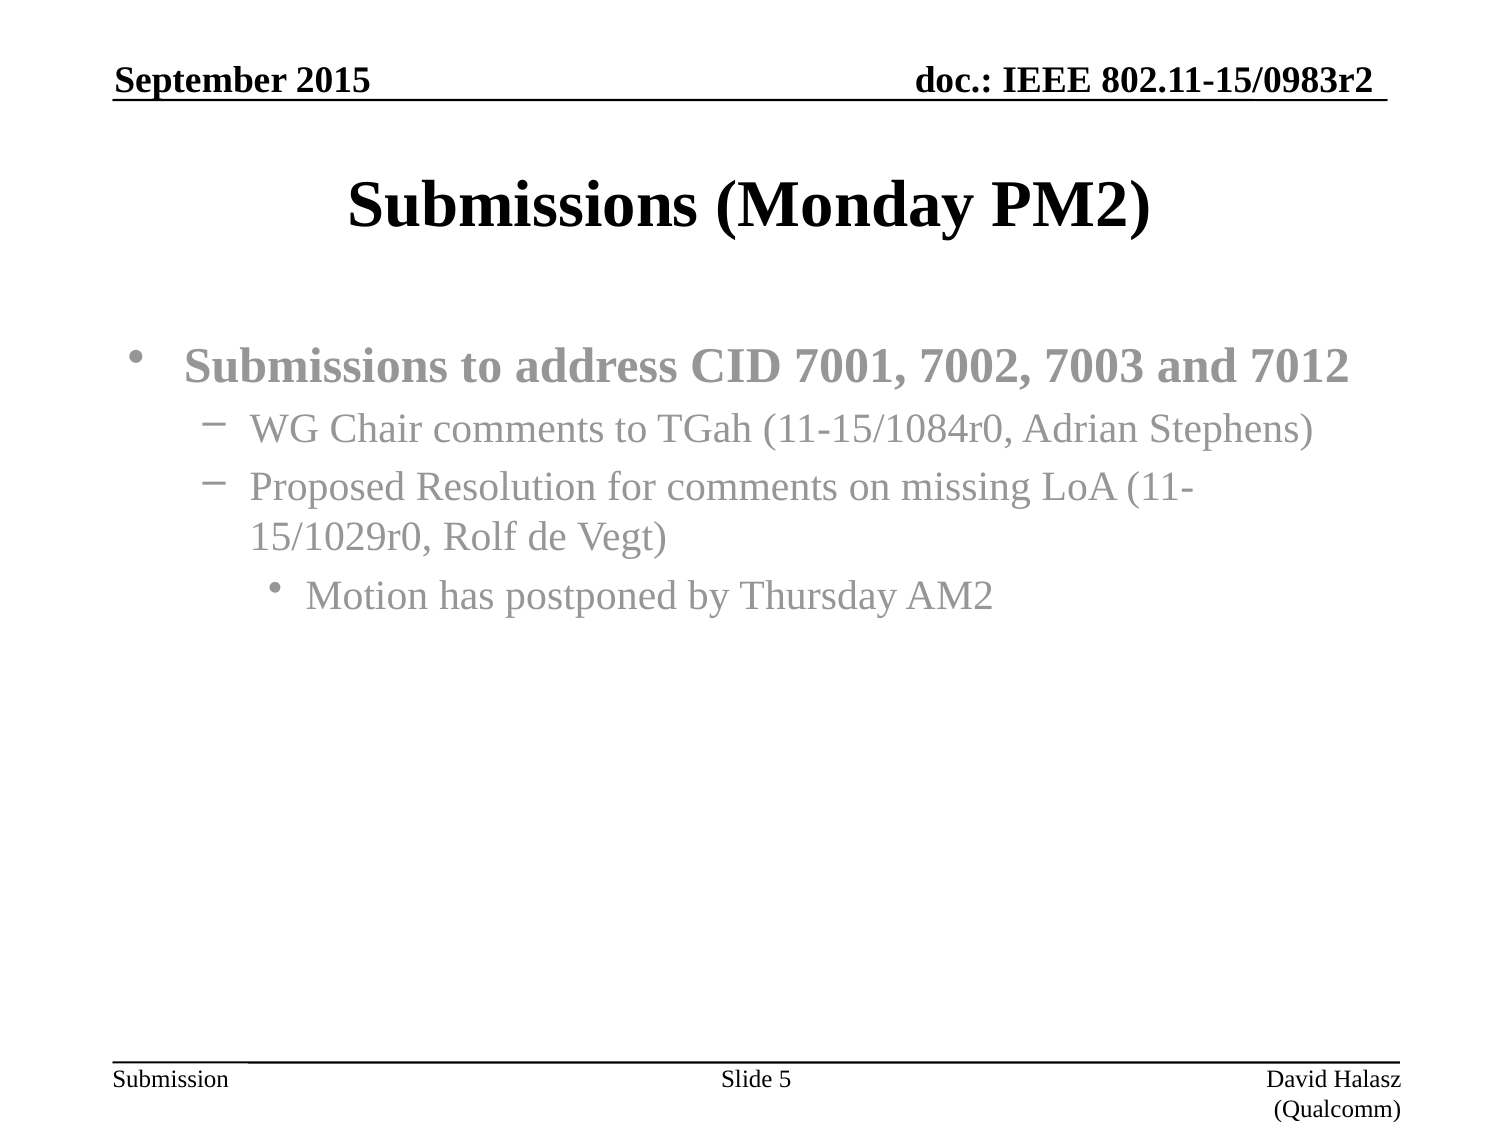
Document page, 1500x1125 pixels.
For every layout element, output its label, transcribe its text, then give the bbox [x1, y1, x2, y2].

title Submissions (Monday PM2) [112, 112, 1388, 288]
list Submissions to address CID 7001, 7002, 7003 and 7012 WG Chair comments to TGah (11-15/1084r0, Adrian Stephens) Proposed Resolution for comments on missing LoA (11-15/1029r0, Rolf de Vegt) Motion has postponed by Thursday AM2 [112, 324, 1388, 1001]
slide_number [114, 54, 374, 101]
footer David Halasz (Qualcomm) [1264, 1061, 1402, 1093]
slide_number Slide 5 [712, 1061, 800, 1093]
